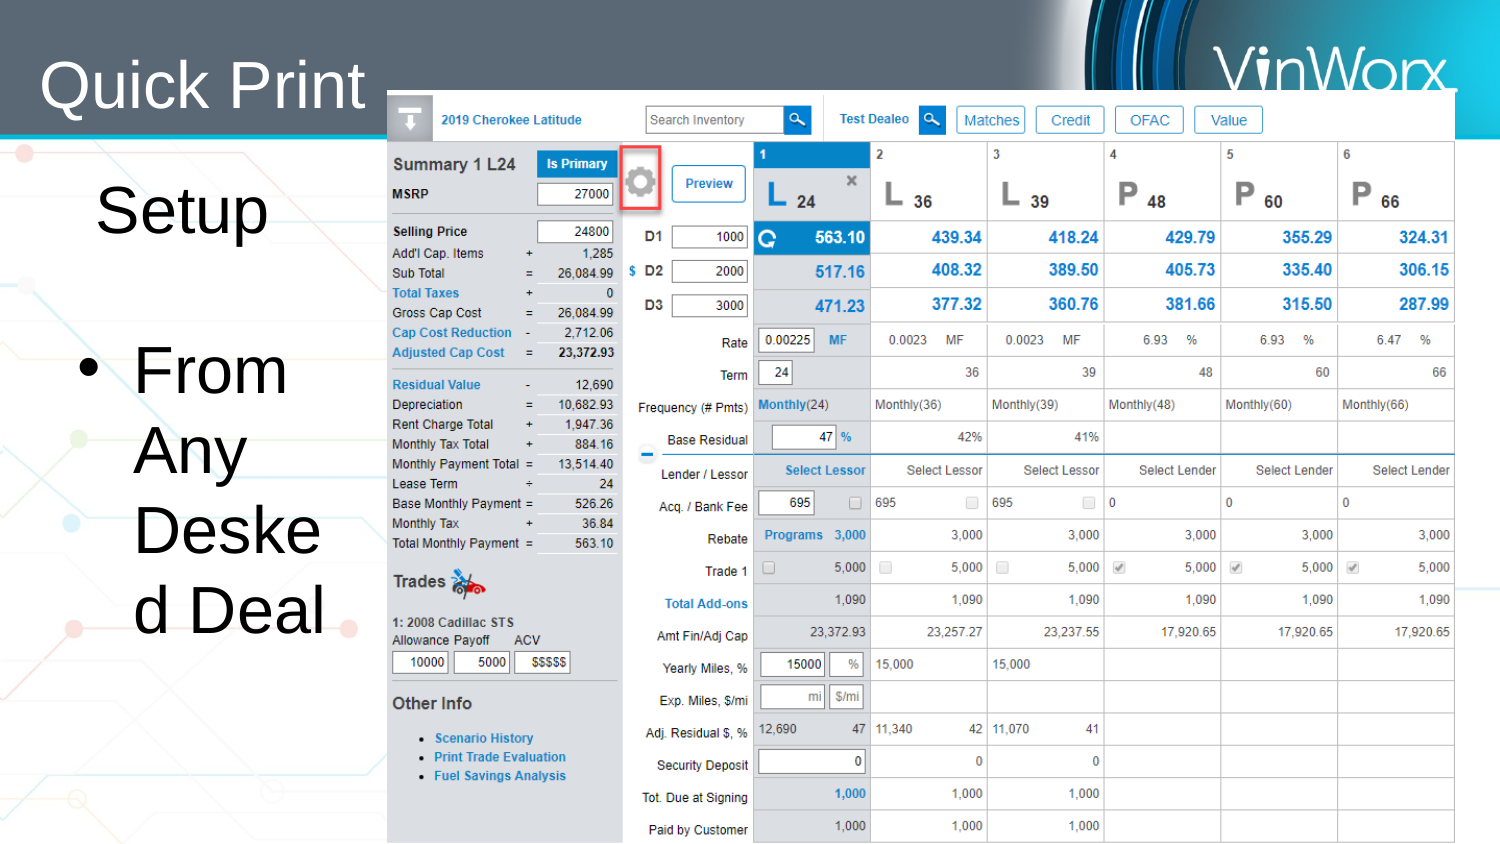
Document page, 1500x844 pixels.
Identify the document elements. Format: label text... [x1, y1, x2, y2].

picture [0, 0, 1500, 844]
subtitle Setup From Any Desked Deal [62, 159, 350, 472]
title Quick Print [24, 34, 1075, 147]
